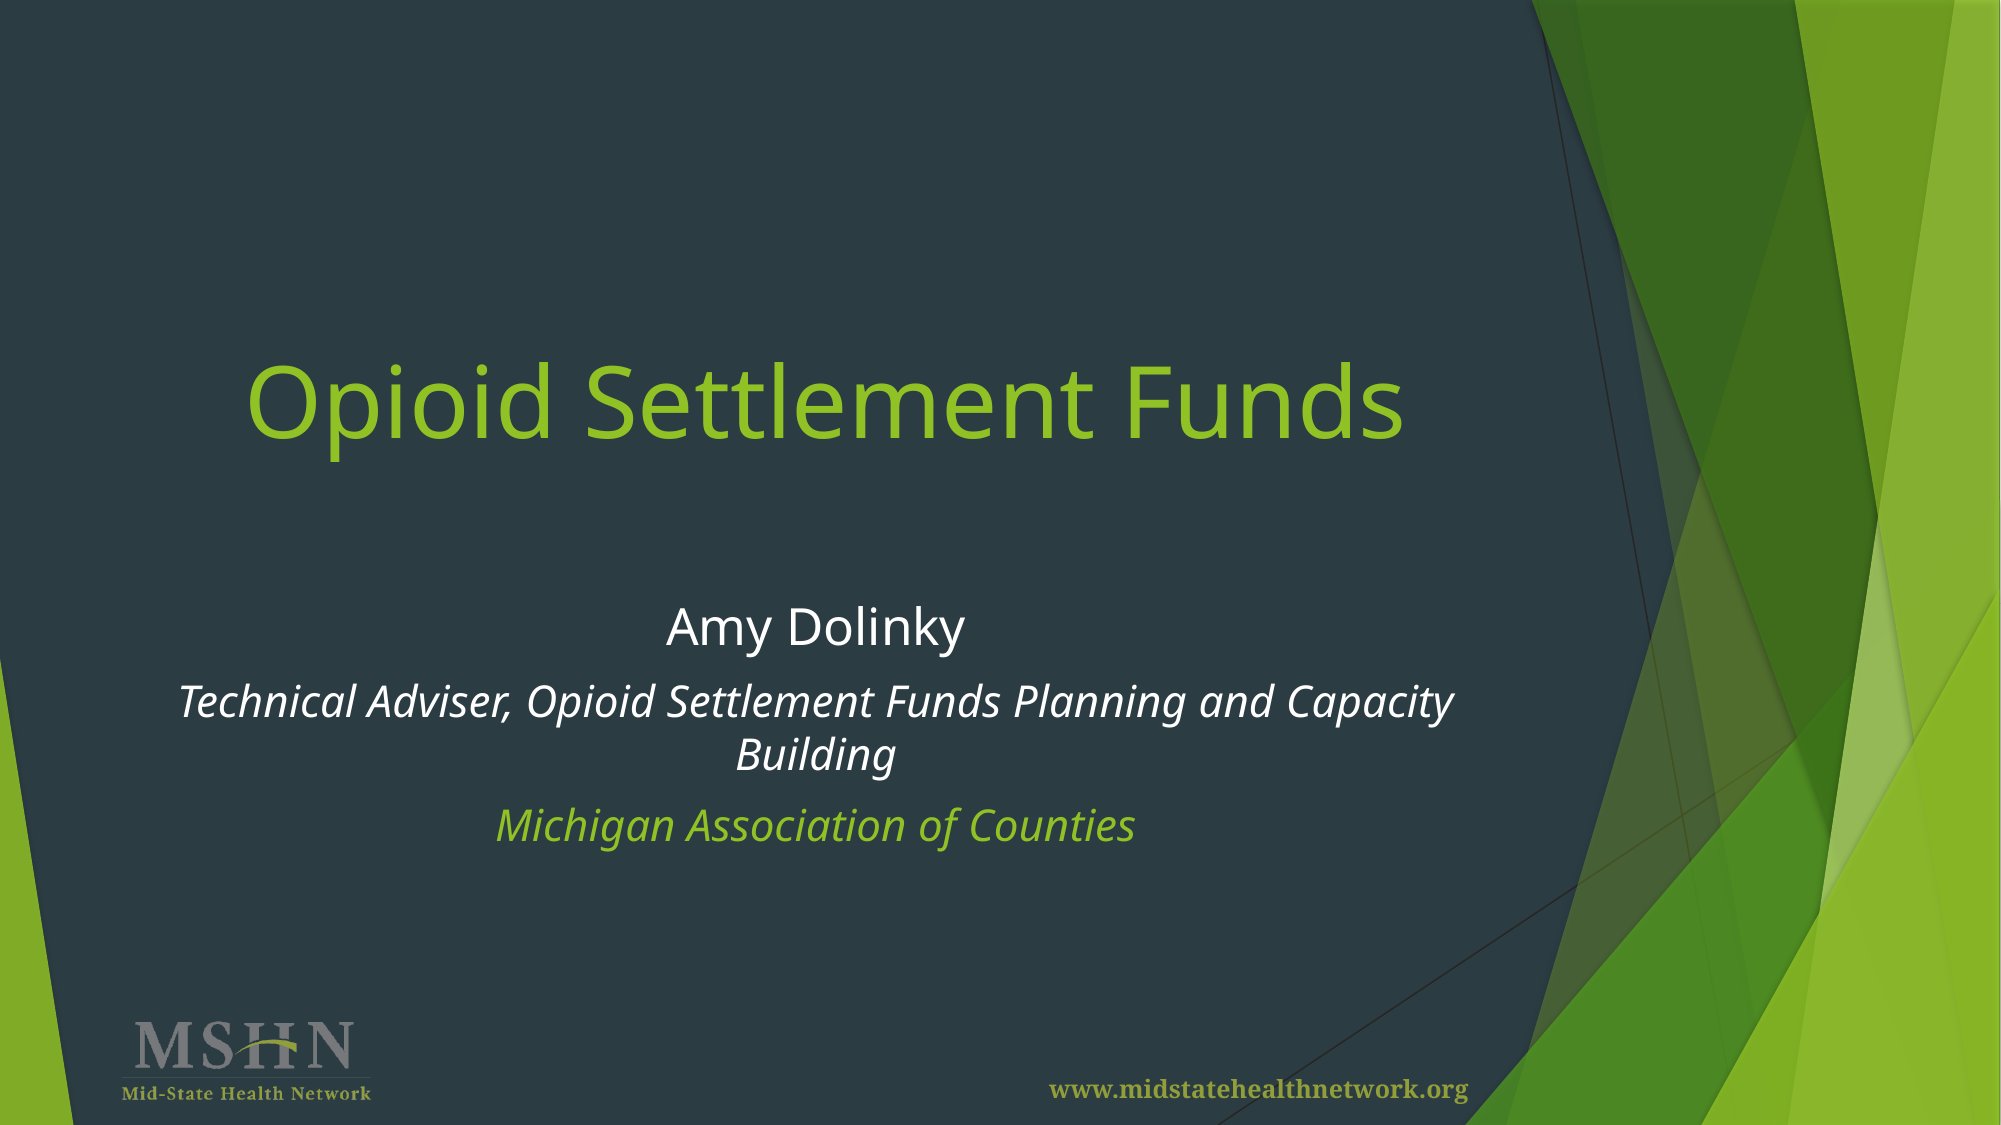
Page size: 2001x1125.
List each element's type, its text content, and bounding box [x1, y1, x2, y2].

title Opioid Settlement Funds [120, 118, 1531, 467]
list Amy Dolinky Technical Adviser, Opioid Settlement Funds Planning and Capacity Building Michigan Association of Counties [111, 586, 1522, 861]
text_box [120, 1020, 1485, 1112]
